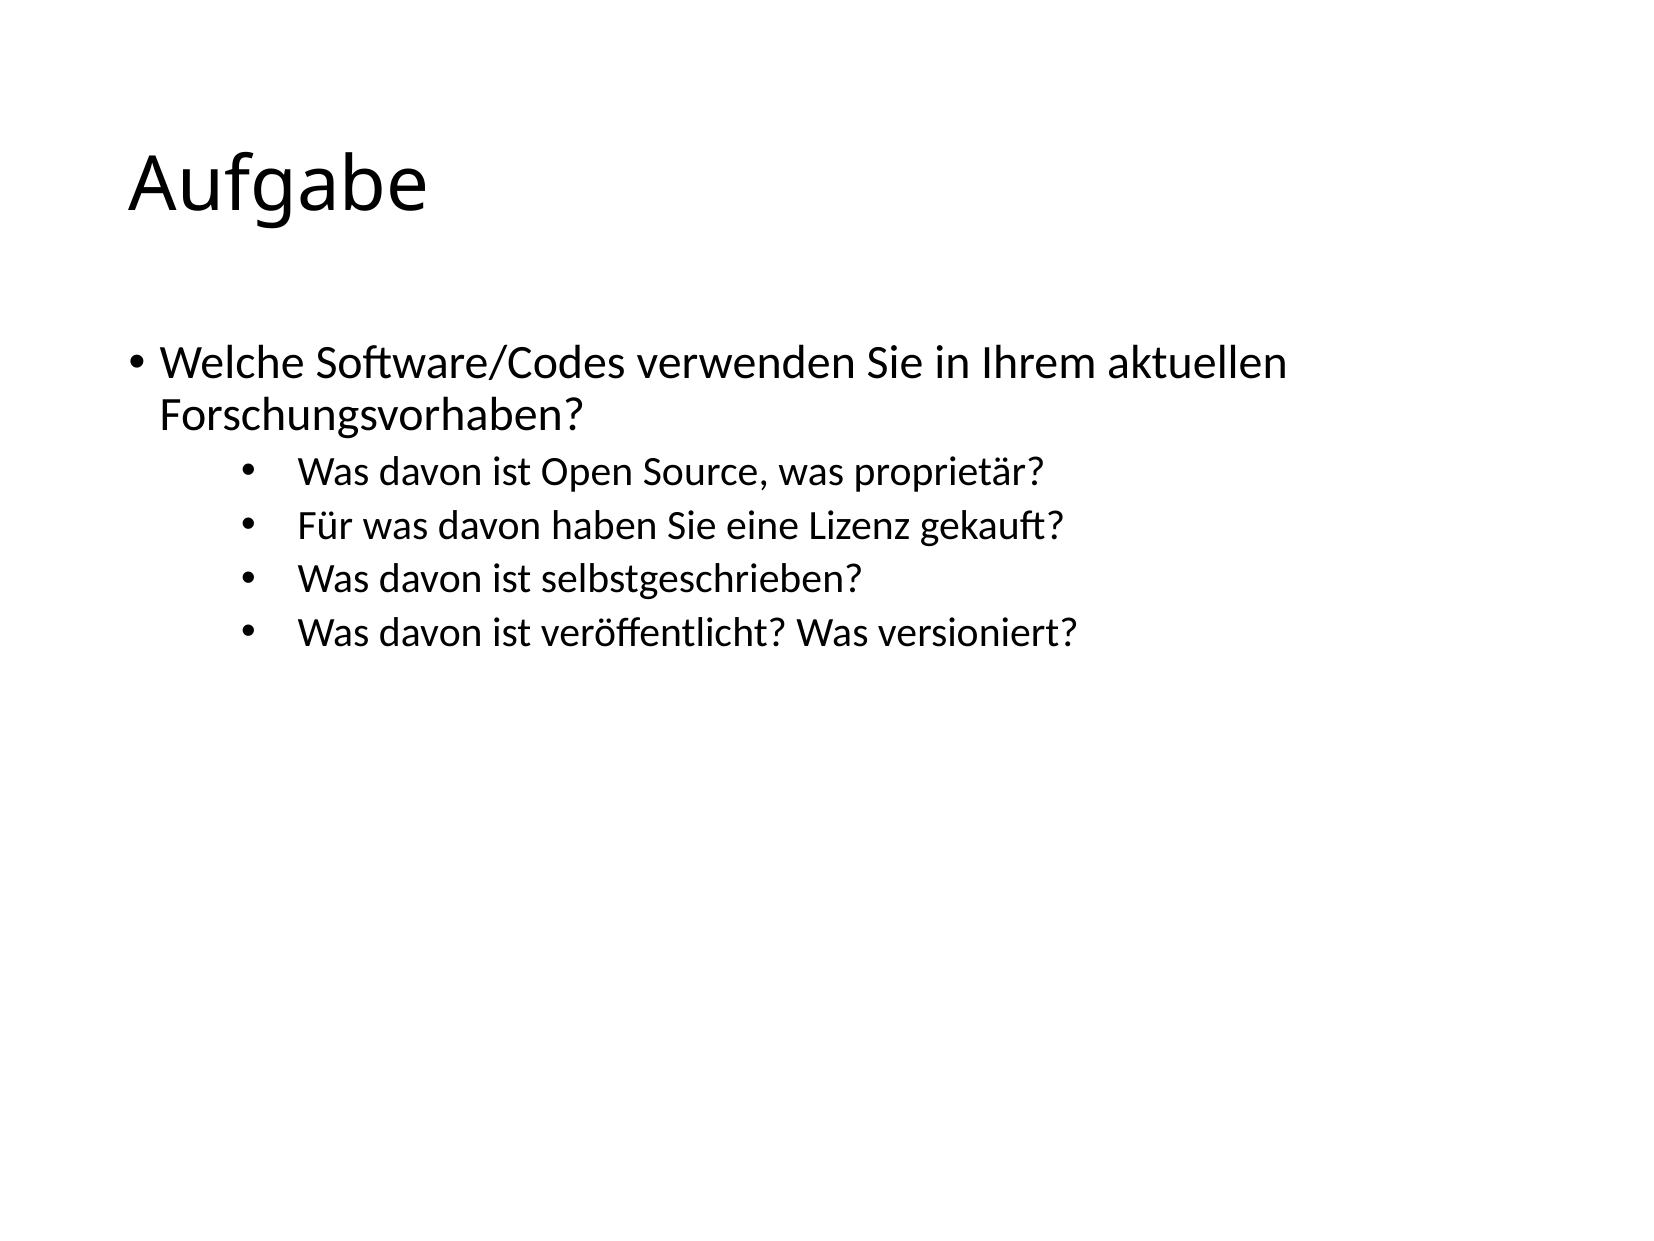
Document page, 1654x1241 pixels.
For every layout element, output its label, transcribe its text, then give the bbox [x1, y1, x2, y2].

list Welche Software/Codes verwenden Sie in Ihrem aktuellen Forschungsvorhaben? Was davon ist Open Source, was proprietär? Für was davon haben Sie eine Lizenz gekauft? Was davon ist selbstgeschrieben? Was davon ist veröffentlicht? Was versioniert? [113, 330, 1540, 1117]
title Aufgabe [113, 66, 1540, 306]
